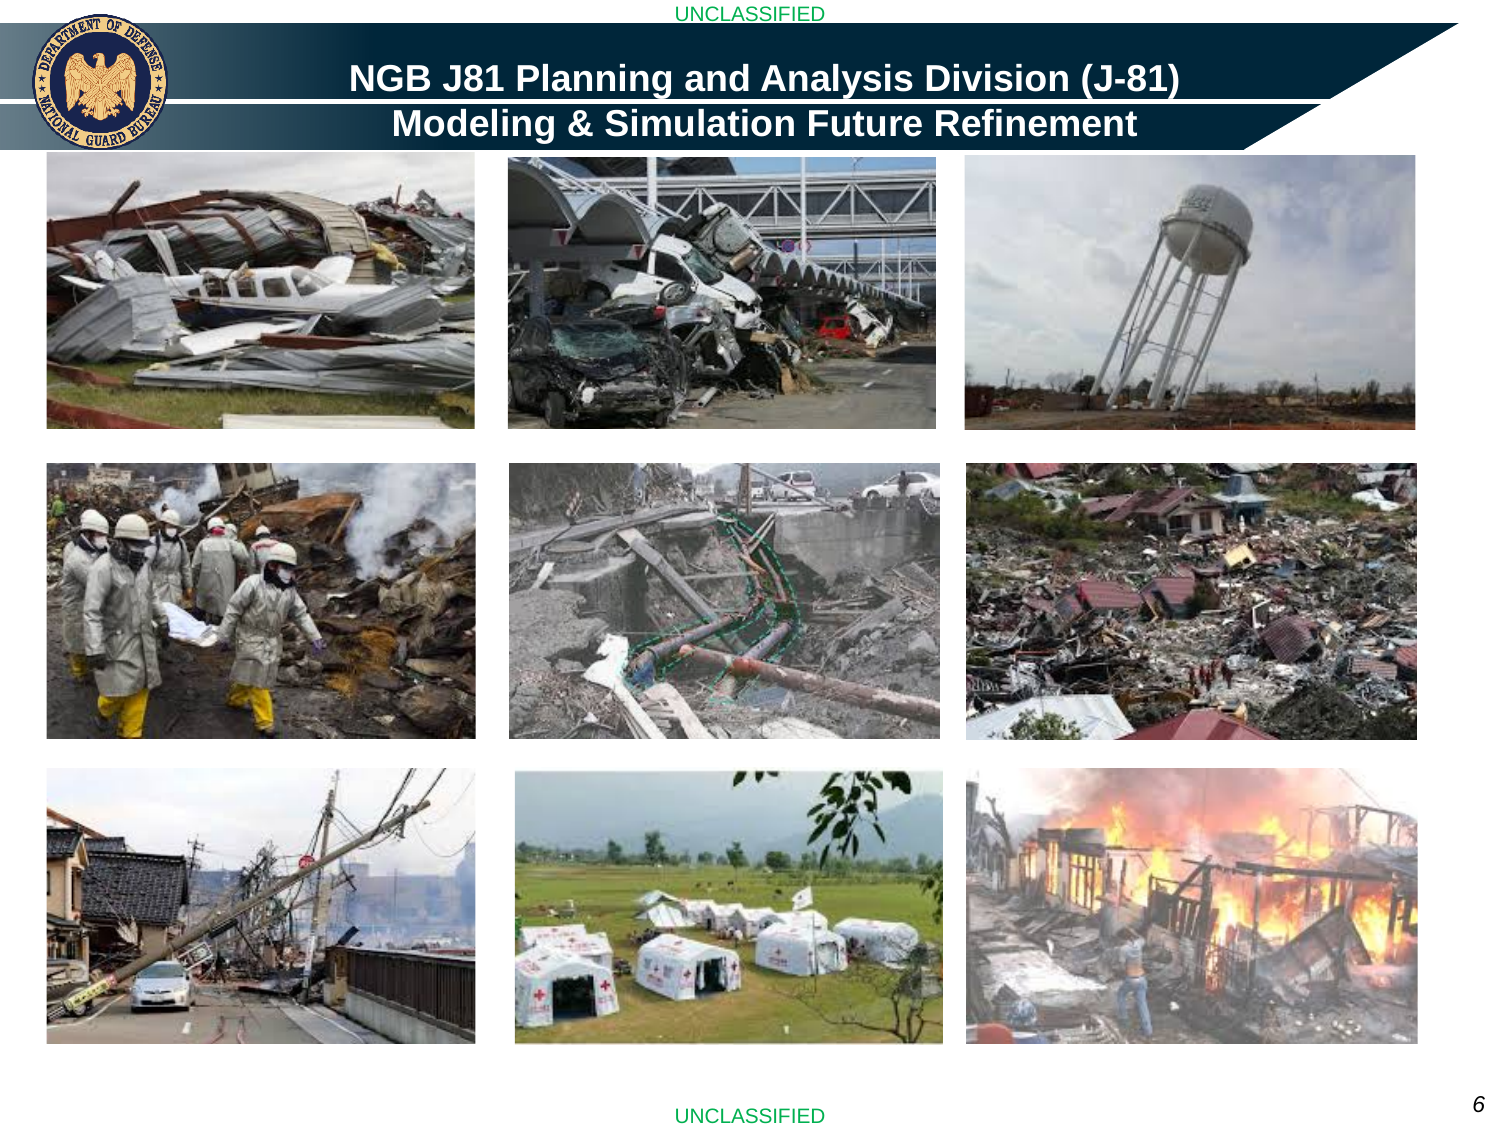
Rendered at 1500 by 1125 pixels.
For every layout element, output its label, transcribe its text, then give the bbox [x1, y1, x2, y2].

slide_number 6 [1162, 1065, 1500, 1125]
picture [46, 152, 475, 429]
picture [501, 462, 941, 739]
picture [514, 767, 943, 1045]
picture [46, 768, 476, 1044]
picture [507, 152, 936, 429]
picture [964, 152, 1416, 430]
picture [32, 14, 168, 46]
picture [964, 462, 1417, 740]
picture [966, 768, 1418, 1044]
text_box NGB J81 Planning and Analysis Division (J-81) Modeling & Simulation Future Refinement [15, 46, 1500, 152]
picture [46, 463, 476, 740]
